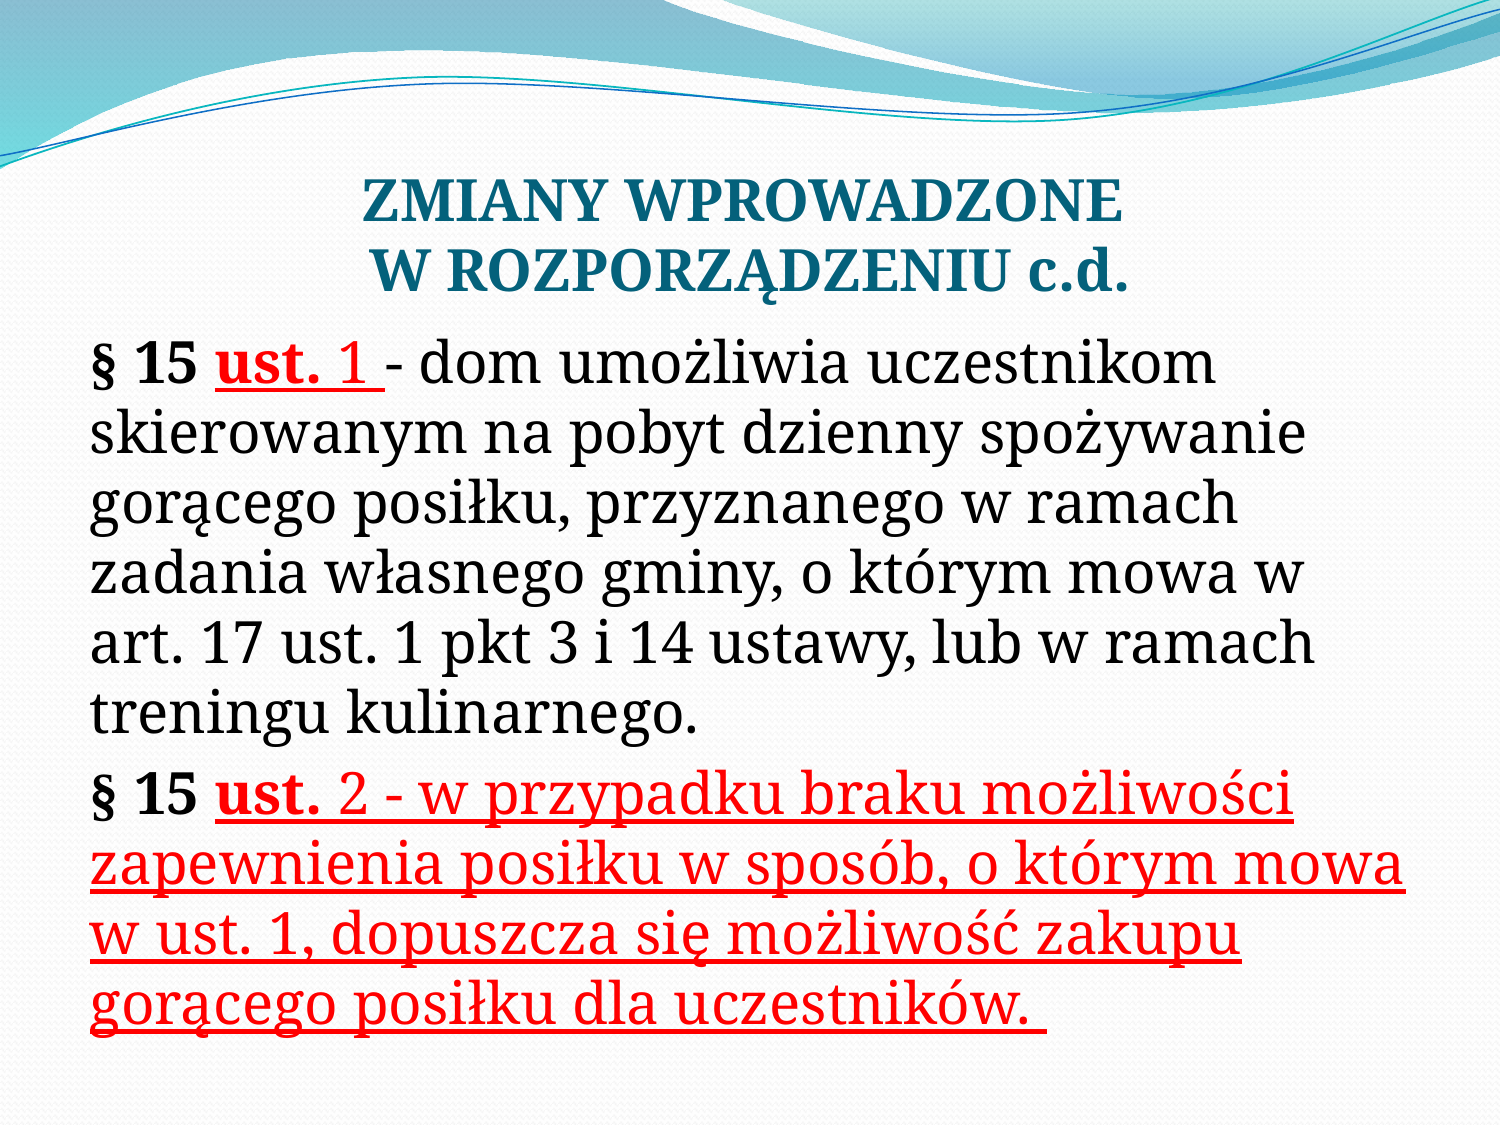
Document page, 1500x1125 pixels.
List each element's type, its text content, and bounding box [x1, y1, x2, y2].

list § 15 ust. 1 - dom umożliwia uczestnikom skierowanym na pobyt dzienny spożywanie gorącego posiłku, przyznanego w ramach zadania własnego gminy, o którym mowa w art. 17 ust. 1 pkt 3 i 14 ustawy, lub w ramach treningu kulinarnego. § 15 ust. 2 - w przypadku braku możliwości zapewnienia posiłku w sposób, o którym mowa w ust. 1, dopuszcza się możliwość zakupu gorącego posiłku dla uczestników. [75, 317, 1425, 1038]
title ZMIANY WPROWADZONE W ROZPORZĄDZENIU c.d. [75, 115, 1425, 303]
